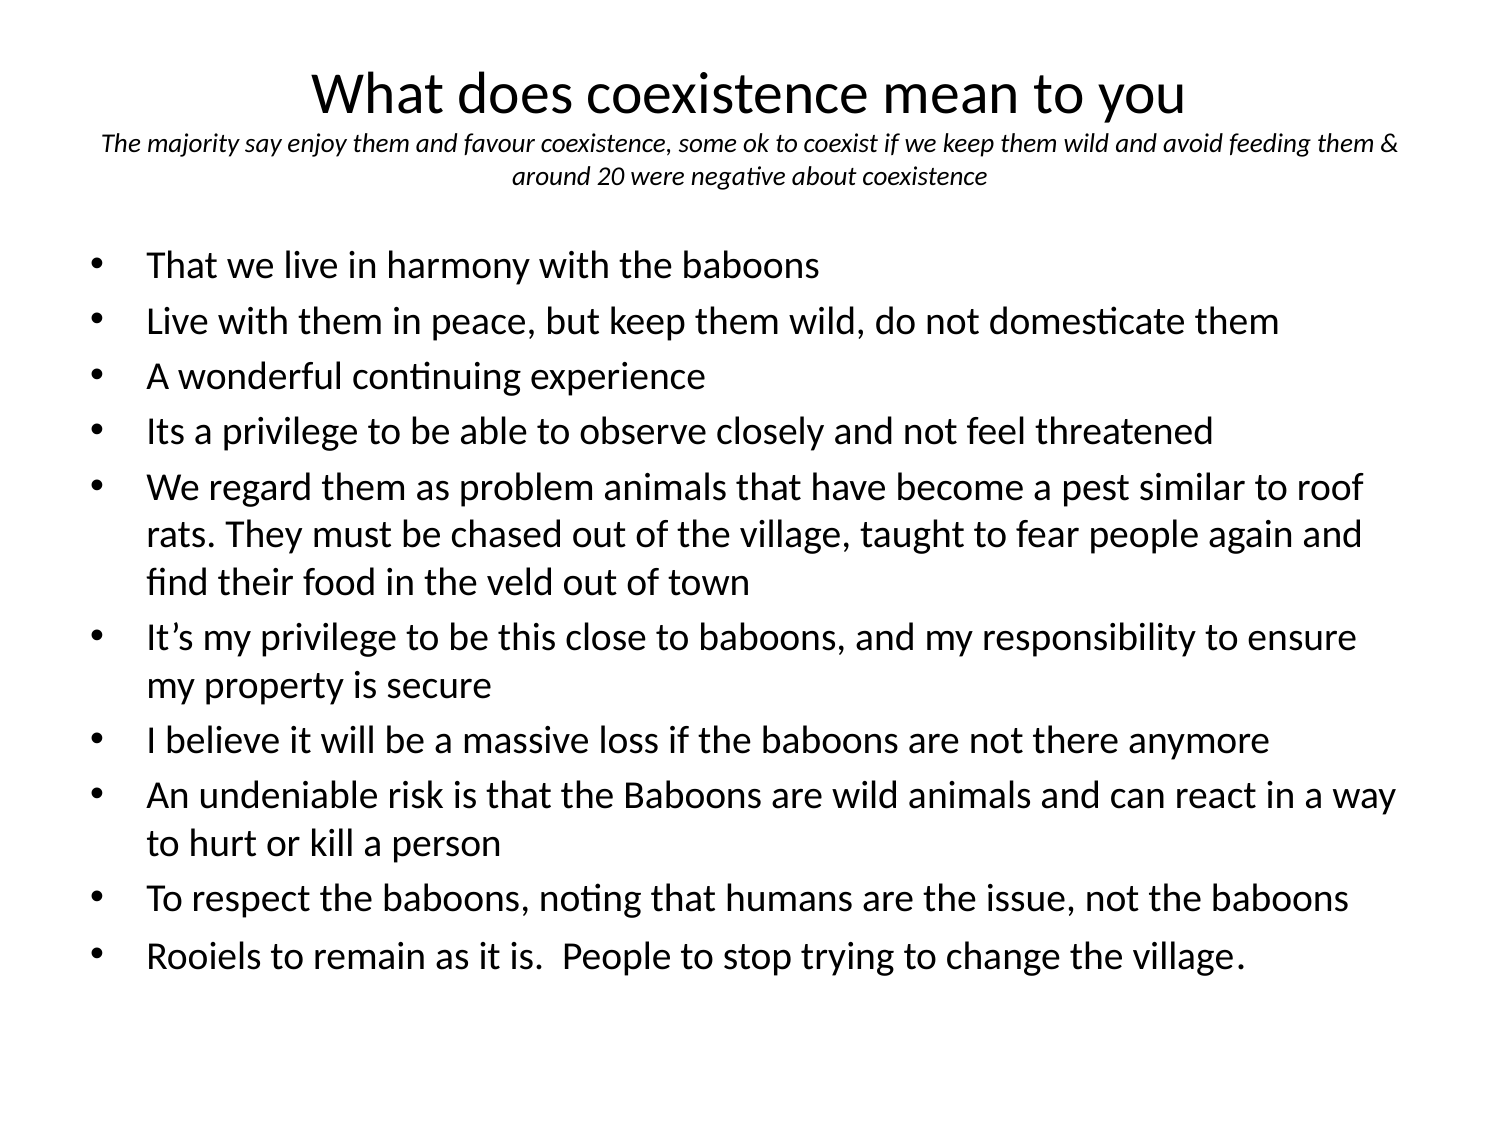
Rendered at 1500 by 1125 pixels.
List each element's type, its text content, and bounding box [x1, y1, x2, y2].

title What does coexistence mean to you The majority say enjoy them and favour coexistence, some ok to coexist if we keep them wild and avoid feeding them & around 20 were negative about coexistence [75, 45, 1425, 231]
list That we live in harmony with the baboons Live with them in peace, but keep them wild, do not domesticate them A wonderful continuing experience Its a privilege to be able to observe closely and not feel threatened We regard them as problem animals that have become a pest similar to roof rats. They must be chased out of the village, taught to fear people again and find their food in the veld out of town It’s my privilege to be this close to baboons, and my responsibility to ensure my property is secure I believe it will be a massive loss if the baboons are not there anymore An undeniable risk is that the Baboons are wild animals and can react in a way to hurt or kill a person To respect the baboons, noting that humans are the issue, not the baboons Rooiels to remain as it is. People to stop trying to change the village. [75, 231, 1425, 1005]
